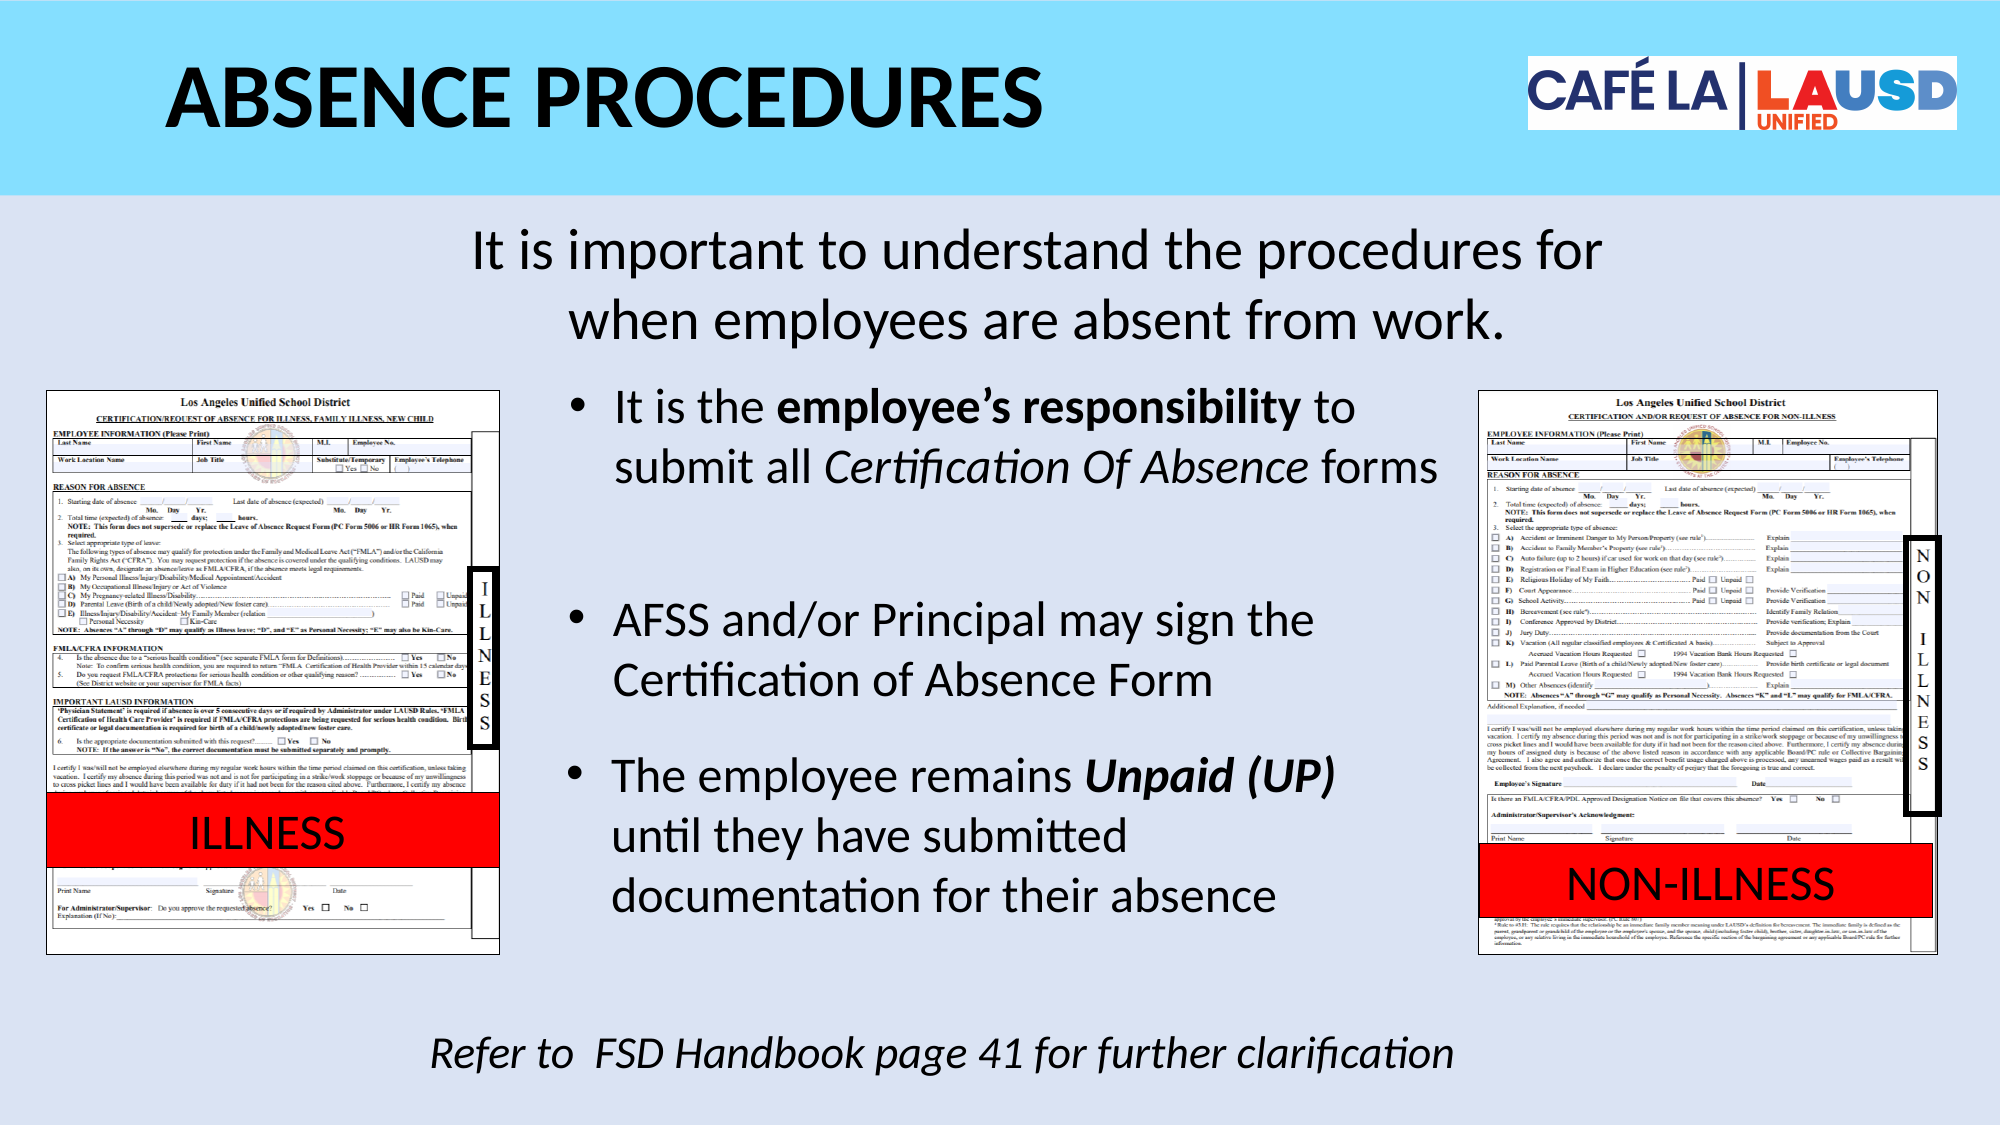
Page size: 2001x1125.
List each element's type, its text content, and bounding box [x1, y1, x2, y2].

title ABSENCE PROCEDURES [0, 0, 2000, 196]
picture [1528, 56, 1957, 130]
text_box Refer to FSD Handbook page 41 for further clarification [414, 1015, 1586, 1086]
text_box It is important to understand the procedures for when employees are absent from work. [312, 203, 1688, 359]
text_box It is the employee’s responsibility to submit all Certification Of Absence forms [524, 366, 1455, 502]
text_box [1478, 390, 1939, 955]
text_box AFSS and/or Principal may sign the Certification of Absence Form [523, 578, 1382, 714]
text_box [46, 390, 500, 955]
text_box The employee remains Unpaid (UP) until they have submitted documentation for their absence [521, 735, 1452, 930]
